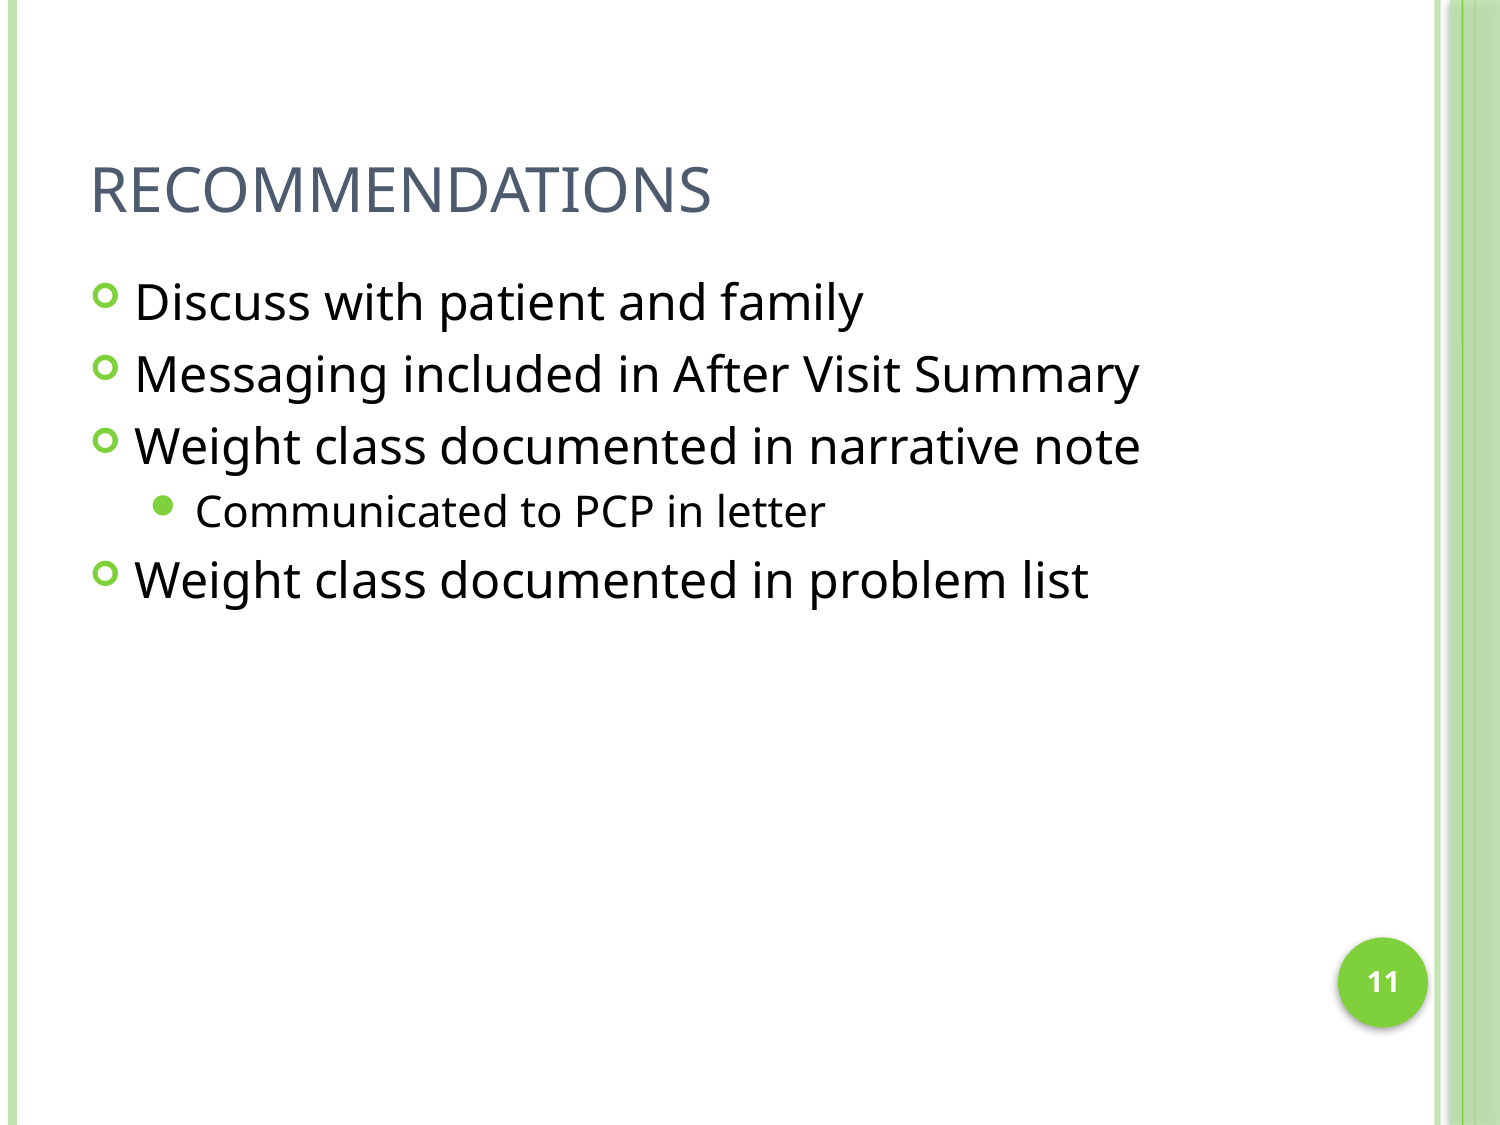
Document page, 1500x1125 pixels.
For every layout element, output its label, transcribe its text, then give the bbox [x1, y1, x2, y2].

slide_number 11 [1333, 940, 1434, 1027]
list Discuss with patient and family Messaging included in After Visit Summary Weight class documented in narrative note Communicated to PCP in letter Weight class documented in problem list [75, 262, 1300, 1062]
title Recommendations [75, 45, 1300, 233]
